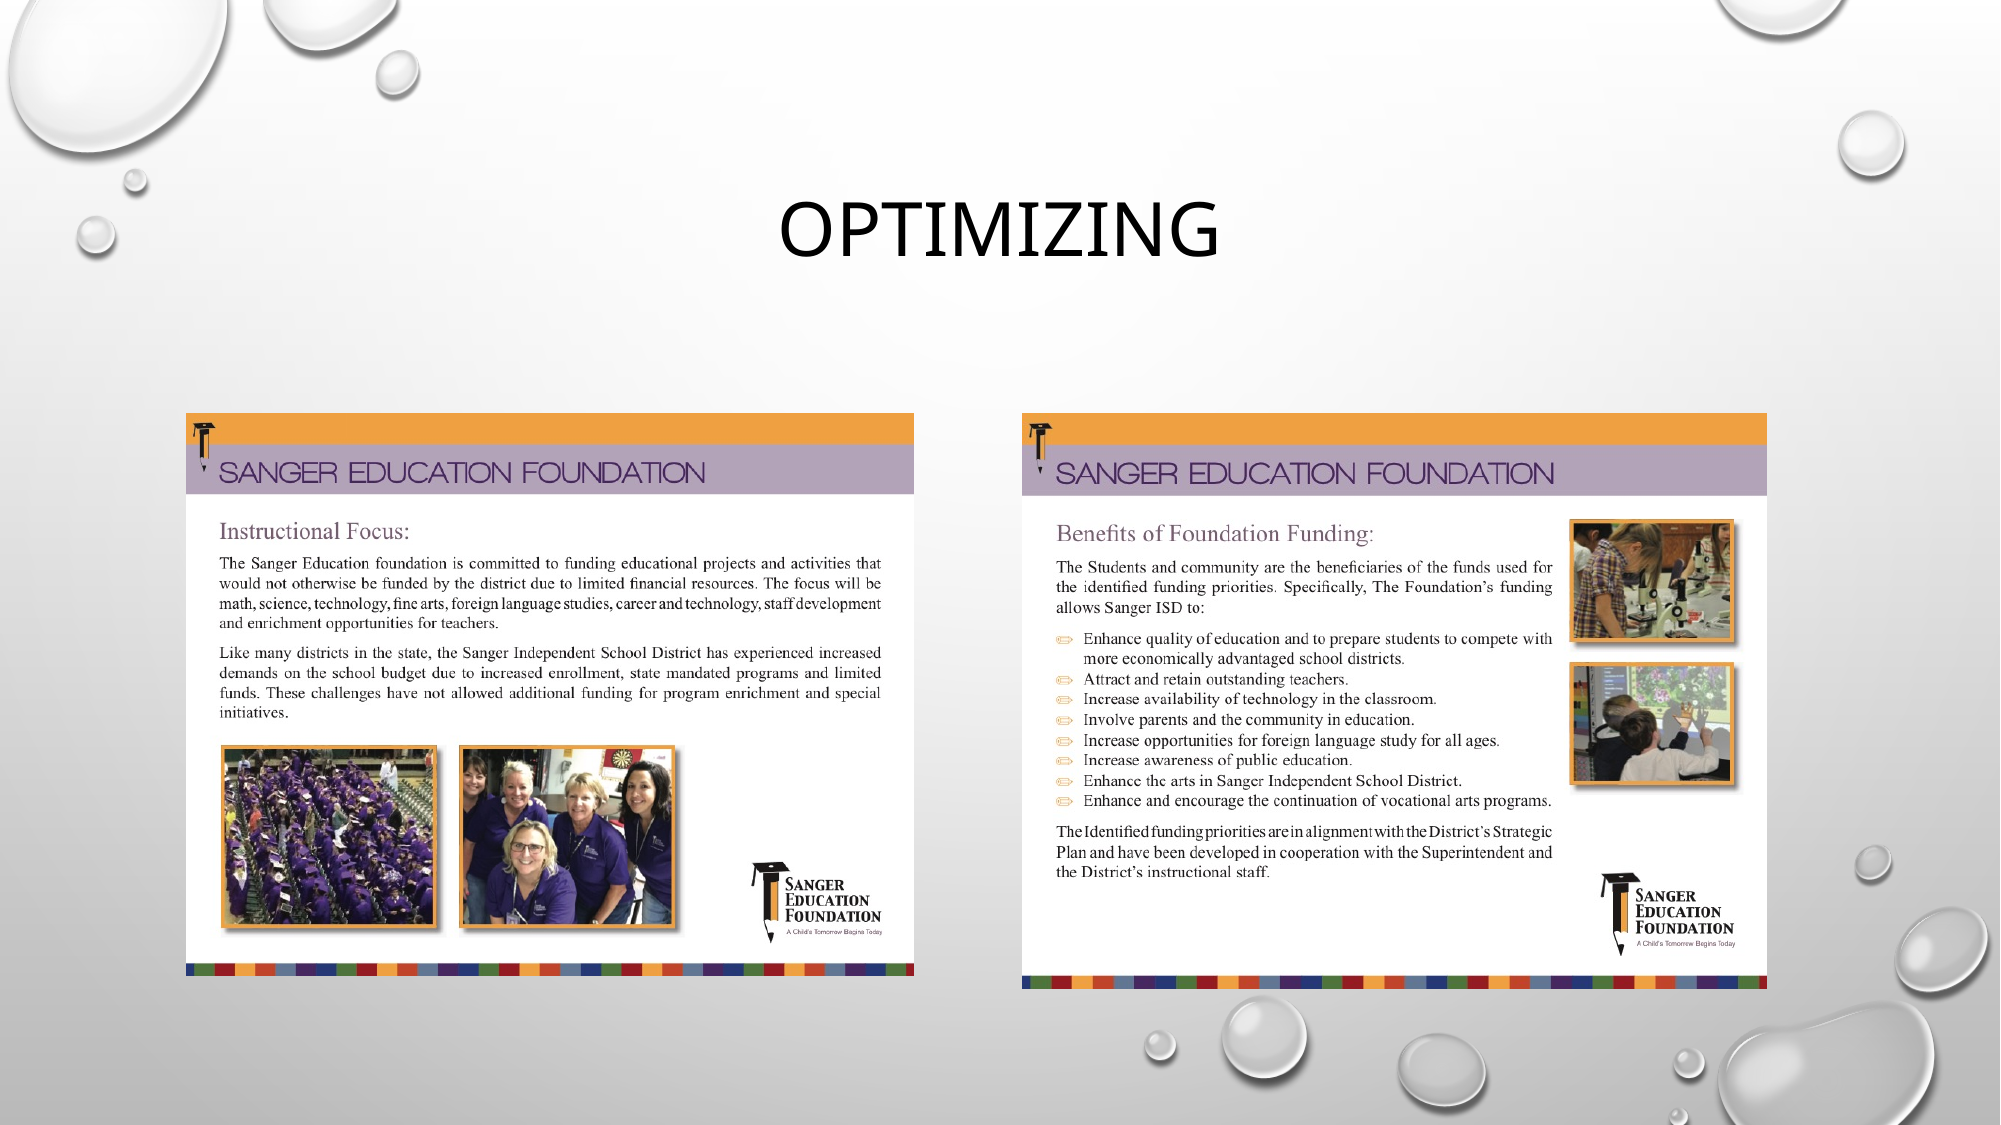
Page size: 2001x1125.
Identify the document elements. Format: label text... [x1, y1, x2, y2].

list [186, 413, 914, 976]
title Optimizing [149, 101, 1851, 364]
picture [0, 0, 2000, 1125]
